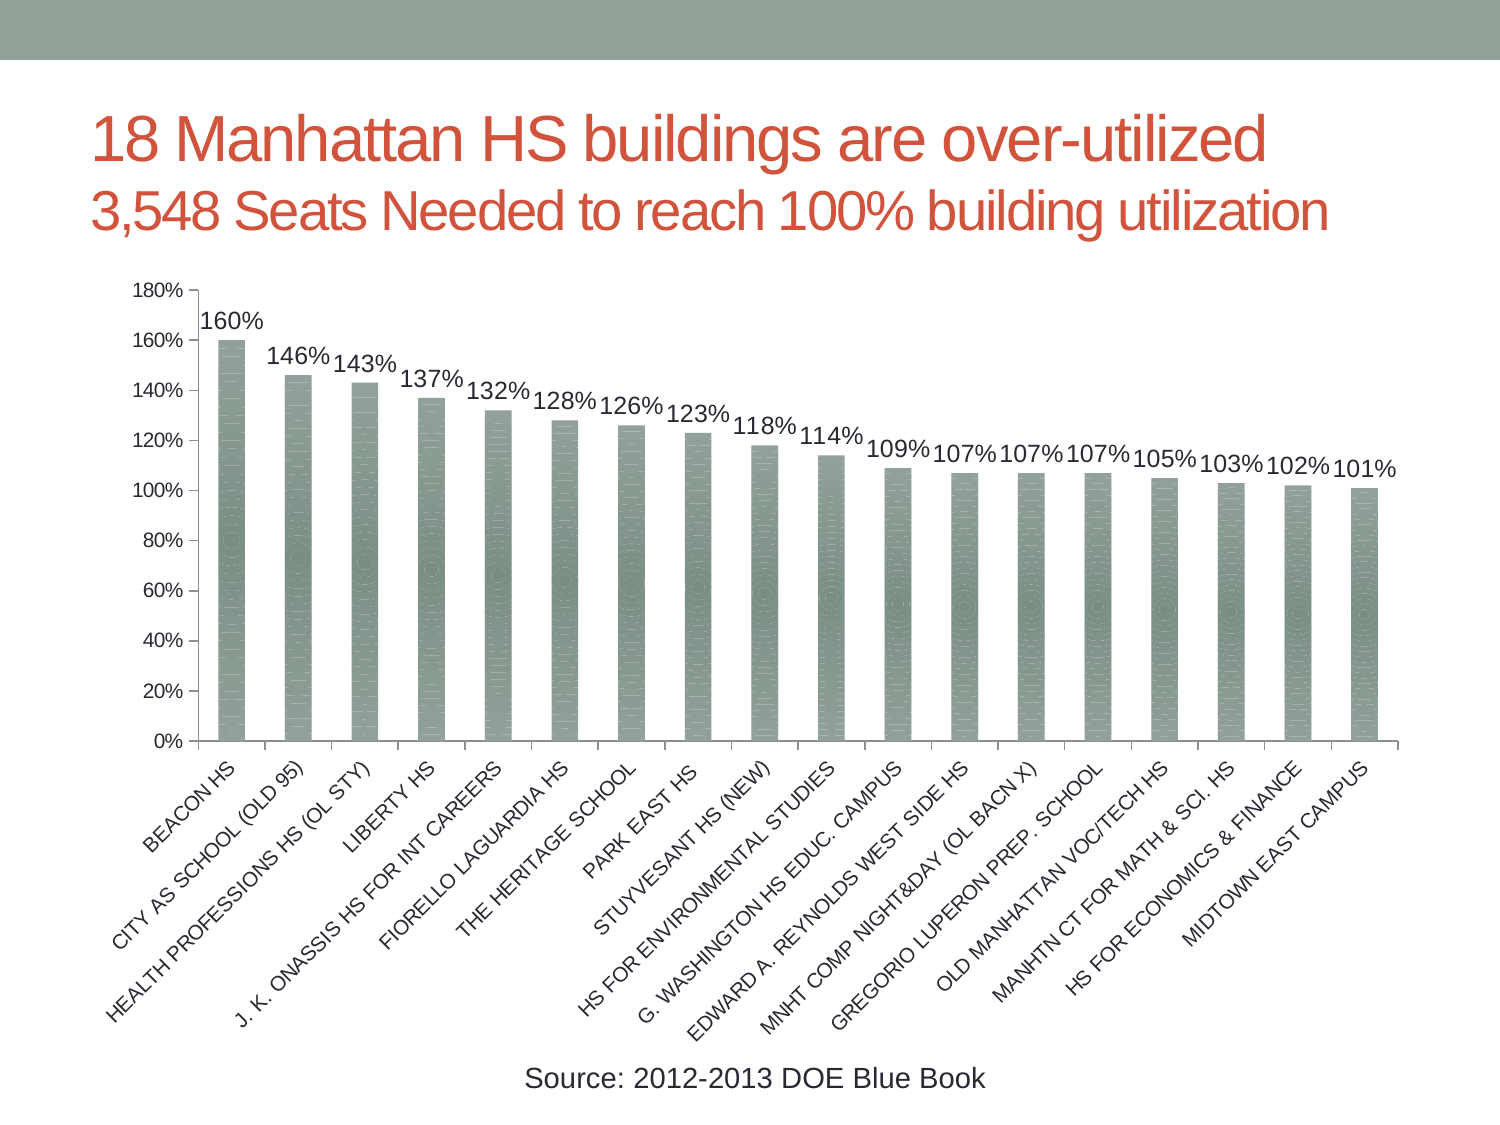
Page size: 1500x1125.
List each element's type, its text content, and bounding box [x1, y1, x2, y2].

chart [74, 262, 1426, 1063]
text_box Source: 2012-2013 DOE Blue Book [44, 1052, 1467, 1102]
title 18 Manhattan HS buildings are over-utilized 3,548 Seats Needed to reach 100% building utilization [75, 87, 1425, 250]
